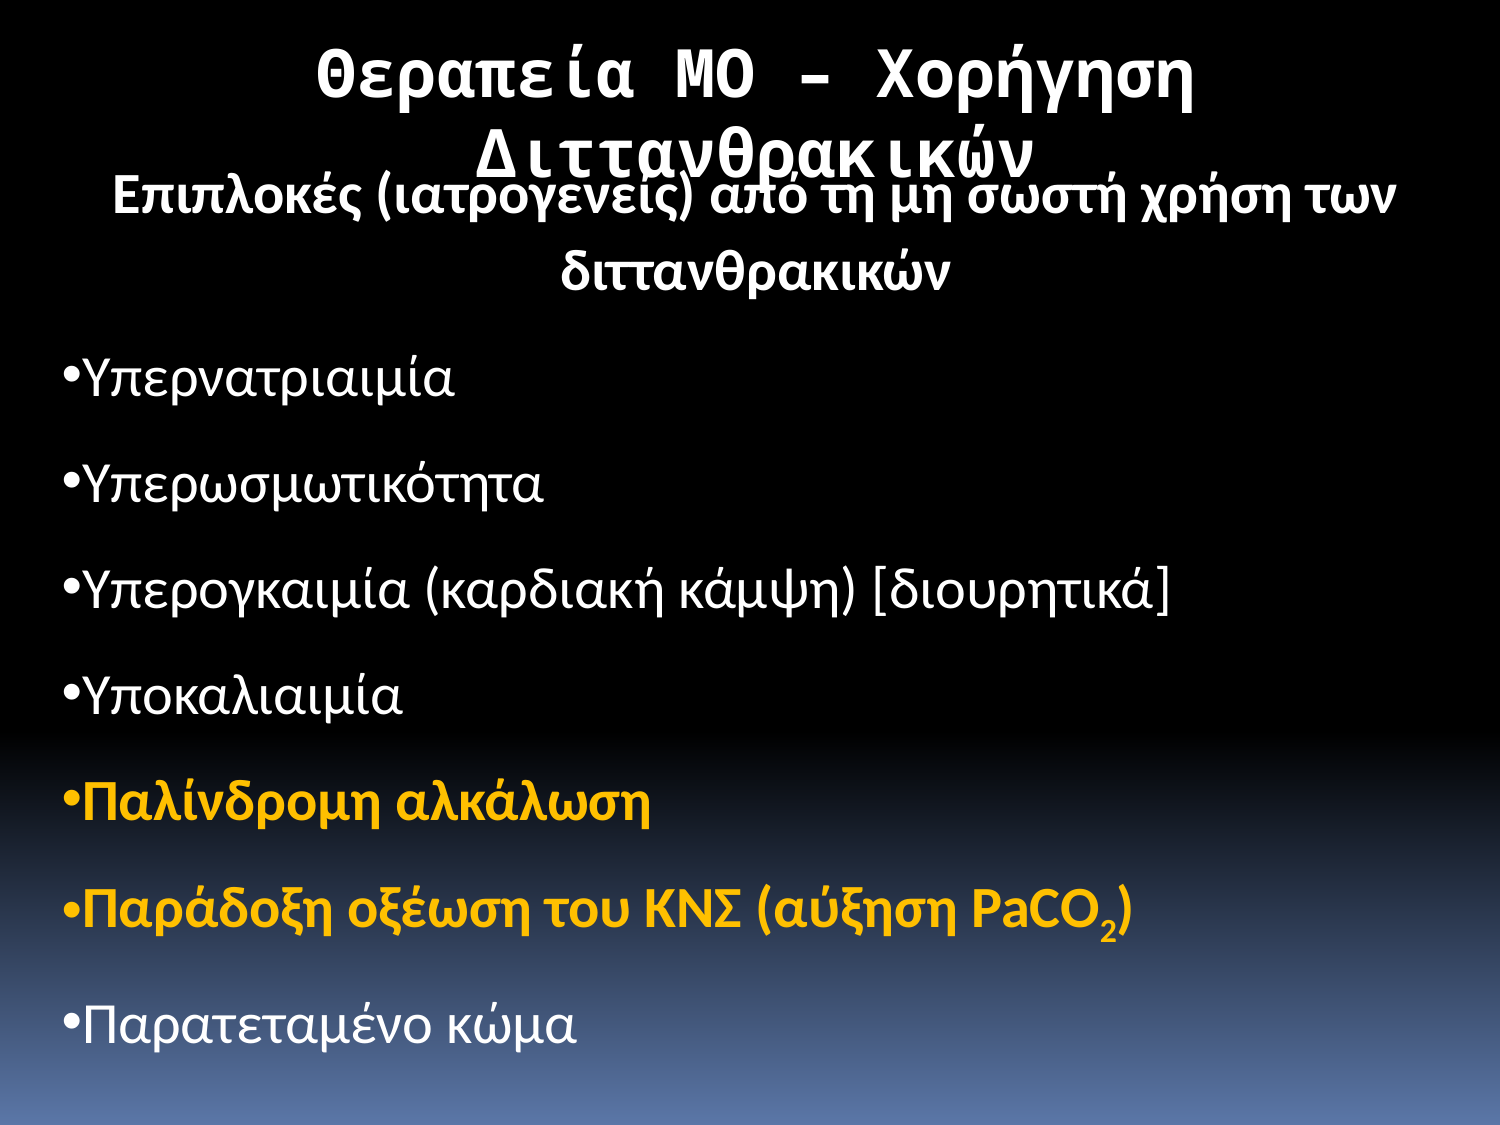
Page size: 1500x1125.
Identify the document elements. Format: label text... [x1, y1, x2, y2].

text_box Θεραπεία ΜΟ – Χορήγηση Διττανθρακικών [53, 23, 1459, 118]
text_box Επιπλοκές (ιατρογενείς) από τη μη σωστή χρήση των διττανθρακικών Υπερνατριαιμία Υπερωσμωτικότητα Υπερογκαιμία (καρδιακή κάμψη) [διουρητικά] Υποκαλιαιμία Παλίνδρομη αλκάλωση Παράδοξη οξέωση του ΚΝΣ (αύξηση PaCO2) Παρατεταμένο κώμα [46, 140, 1465, 1063]
